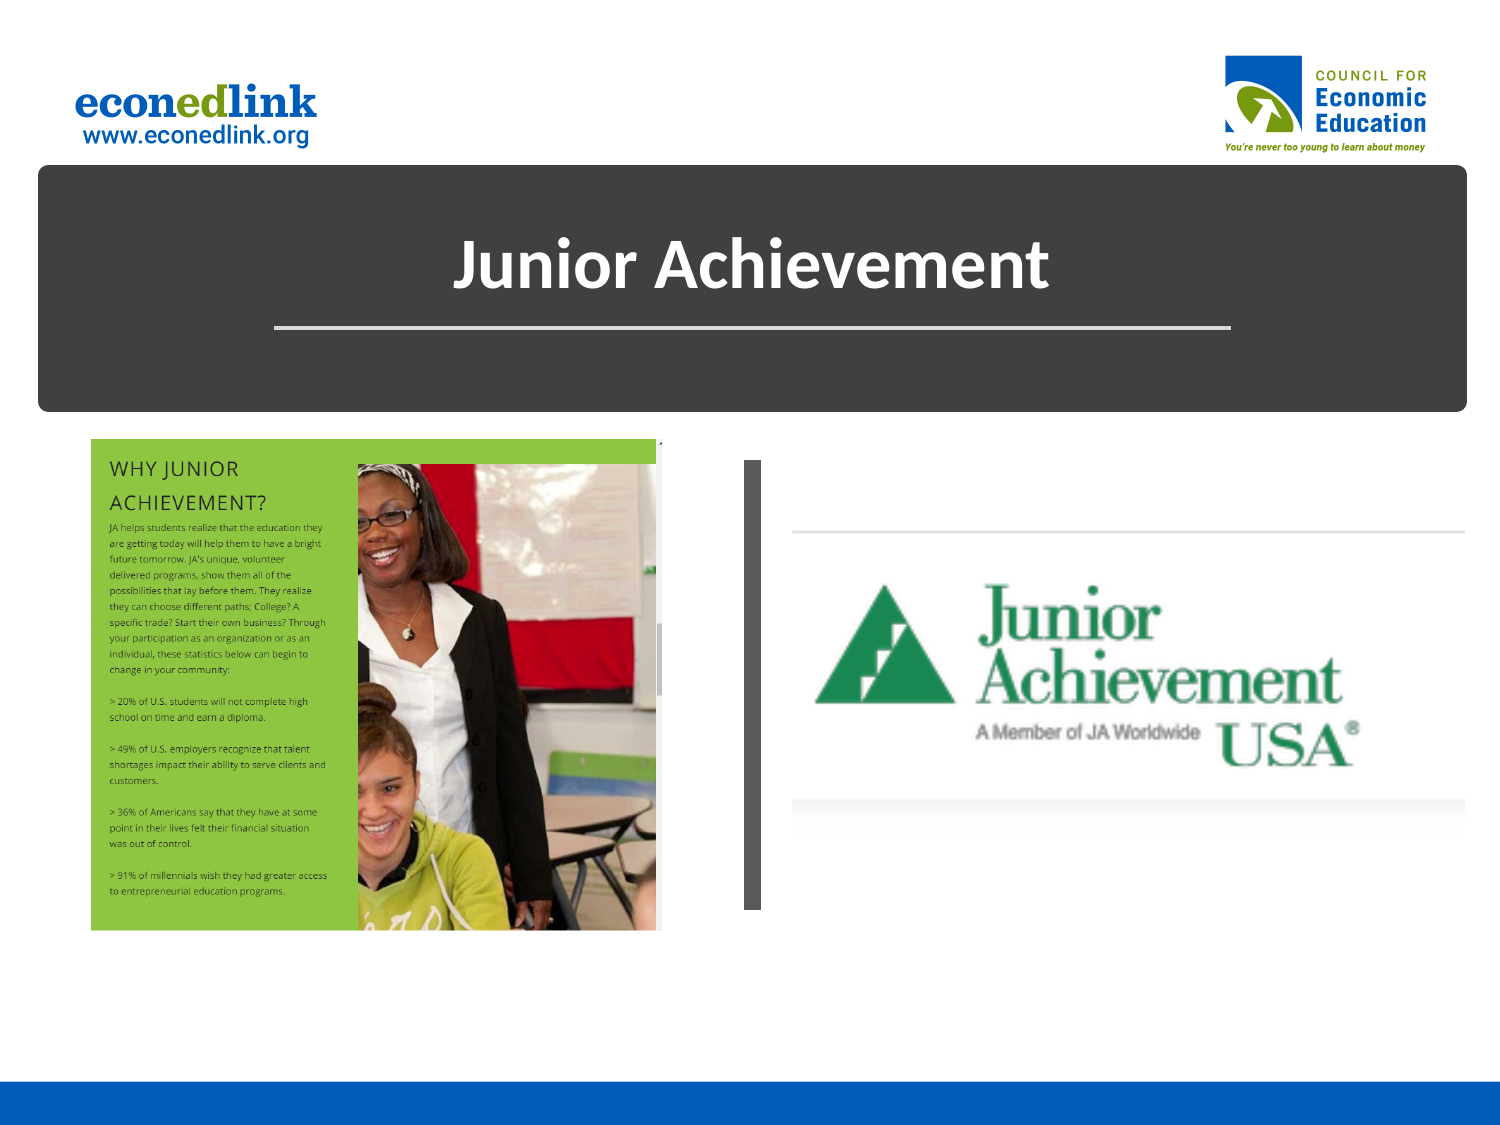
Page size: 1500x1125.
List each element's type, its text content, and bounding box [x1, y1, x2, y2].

title Junior Achievement [66, 193, 1438, 309]
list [90, 438, 662, 932]
text_box [47, 173, 1458, 404]
picture [0, 0, 1500, 1125]
